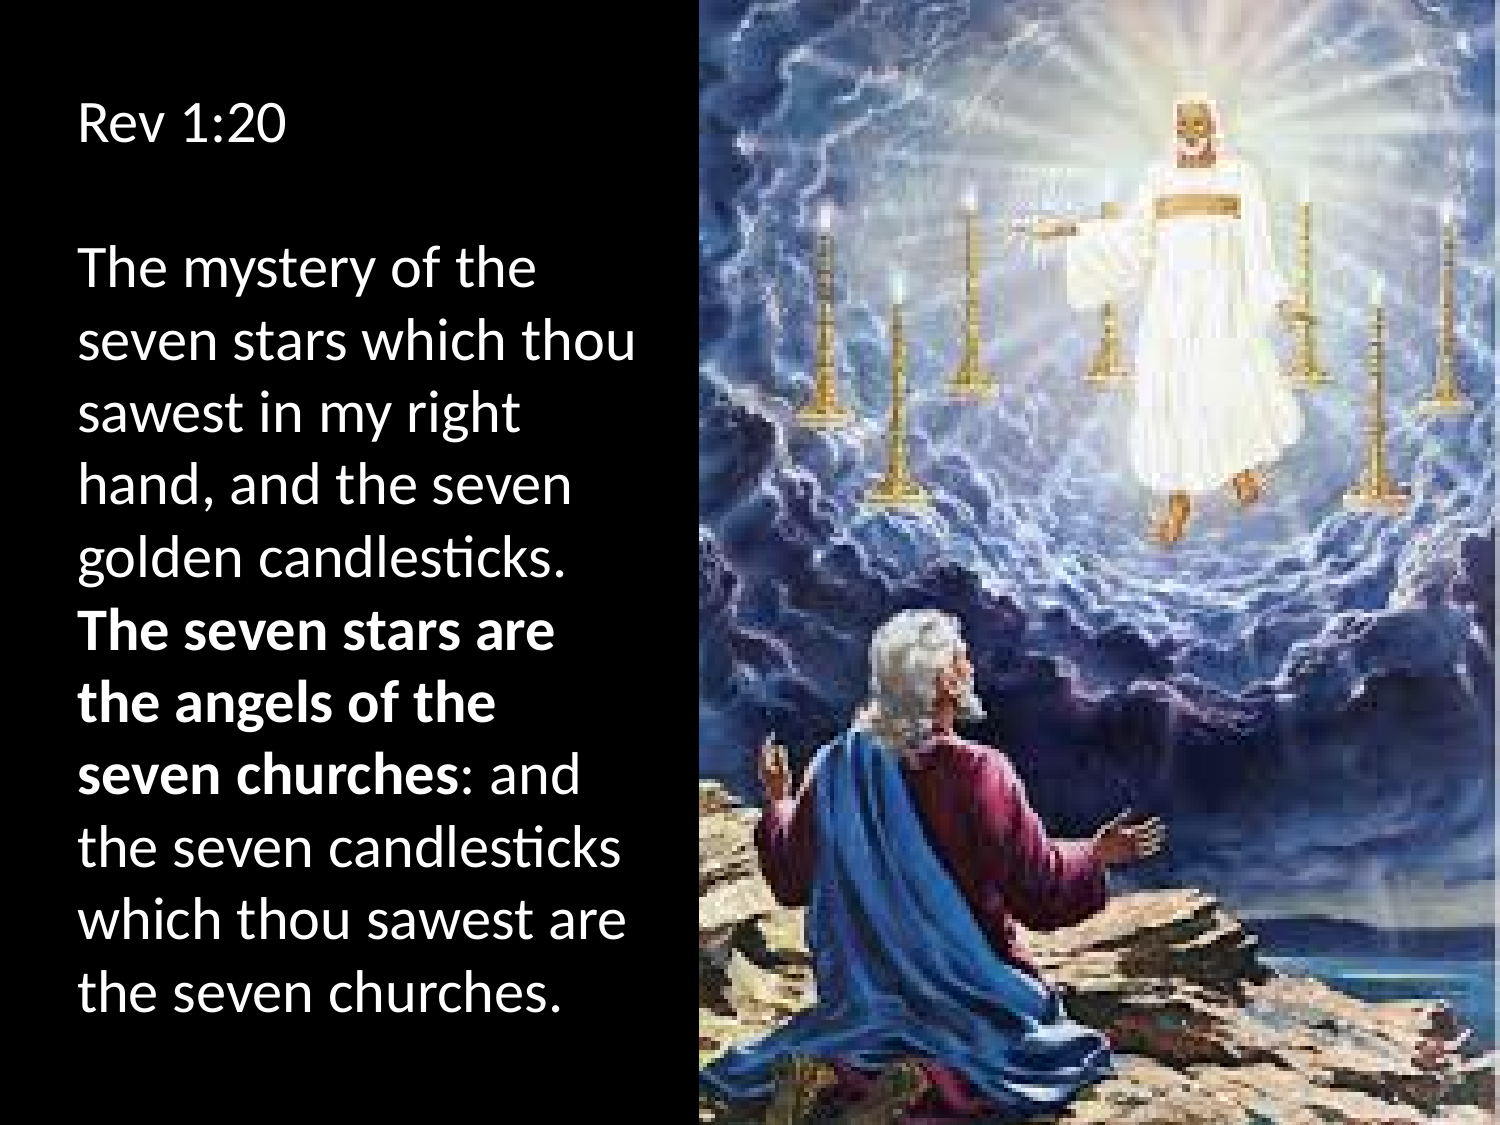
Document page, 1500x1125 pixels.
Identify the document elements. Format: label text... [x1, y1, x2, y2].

text_box Rev 1:20 The mystery of the seven stars which thou sawest in my right hand, and the seven golden candlesticks. The seven stars are the angels of the seven churches: and the seven candlesticks which thou sawest are the seven churches. [62, 74, 663, 1105]
picture [699, 0, 1500, 1125]
